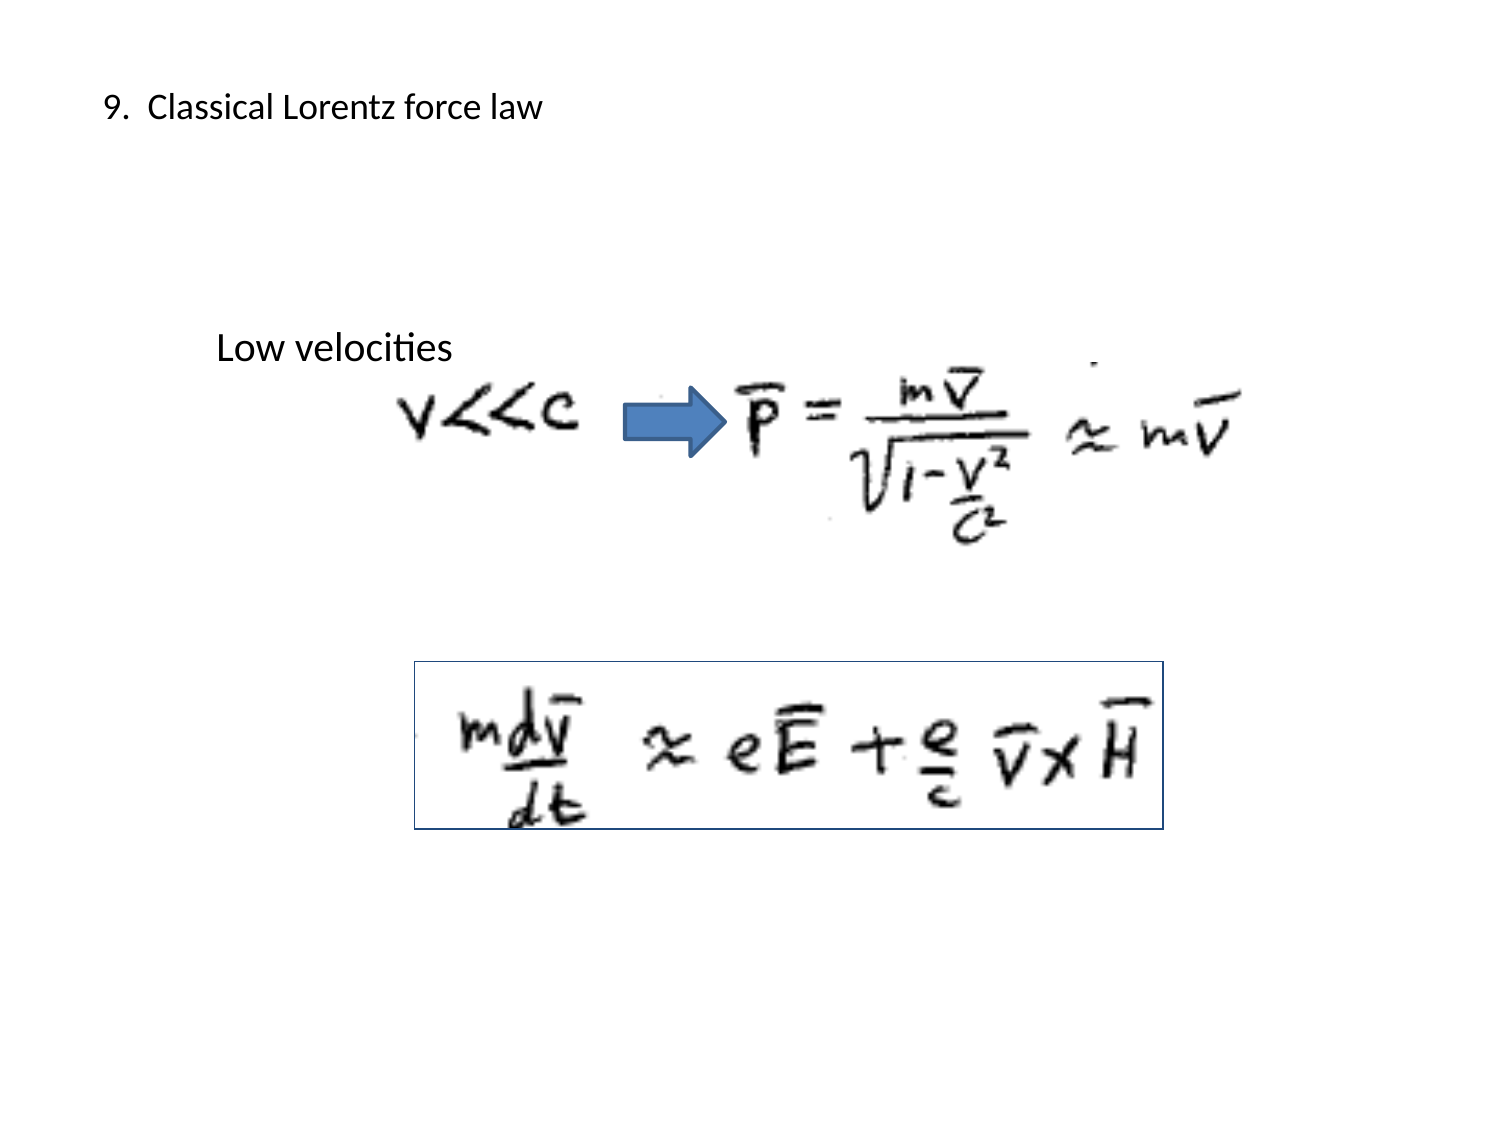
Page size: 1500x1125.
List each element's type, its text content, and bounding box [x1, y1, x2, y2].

picture [414, 662, 1163, 829]
text_box 9. Classical Lorentz force law [87, 74, 1125, 135]
text_box Low velocities [201, 312, 469, 378]
picture [373, 362, 1251, 551]
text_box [846, 729, 903, 770]
